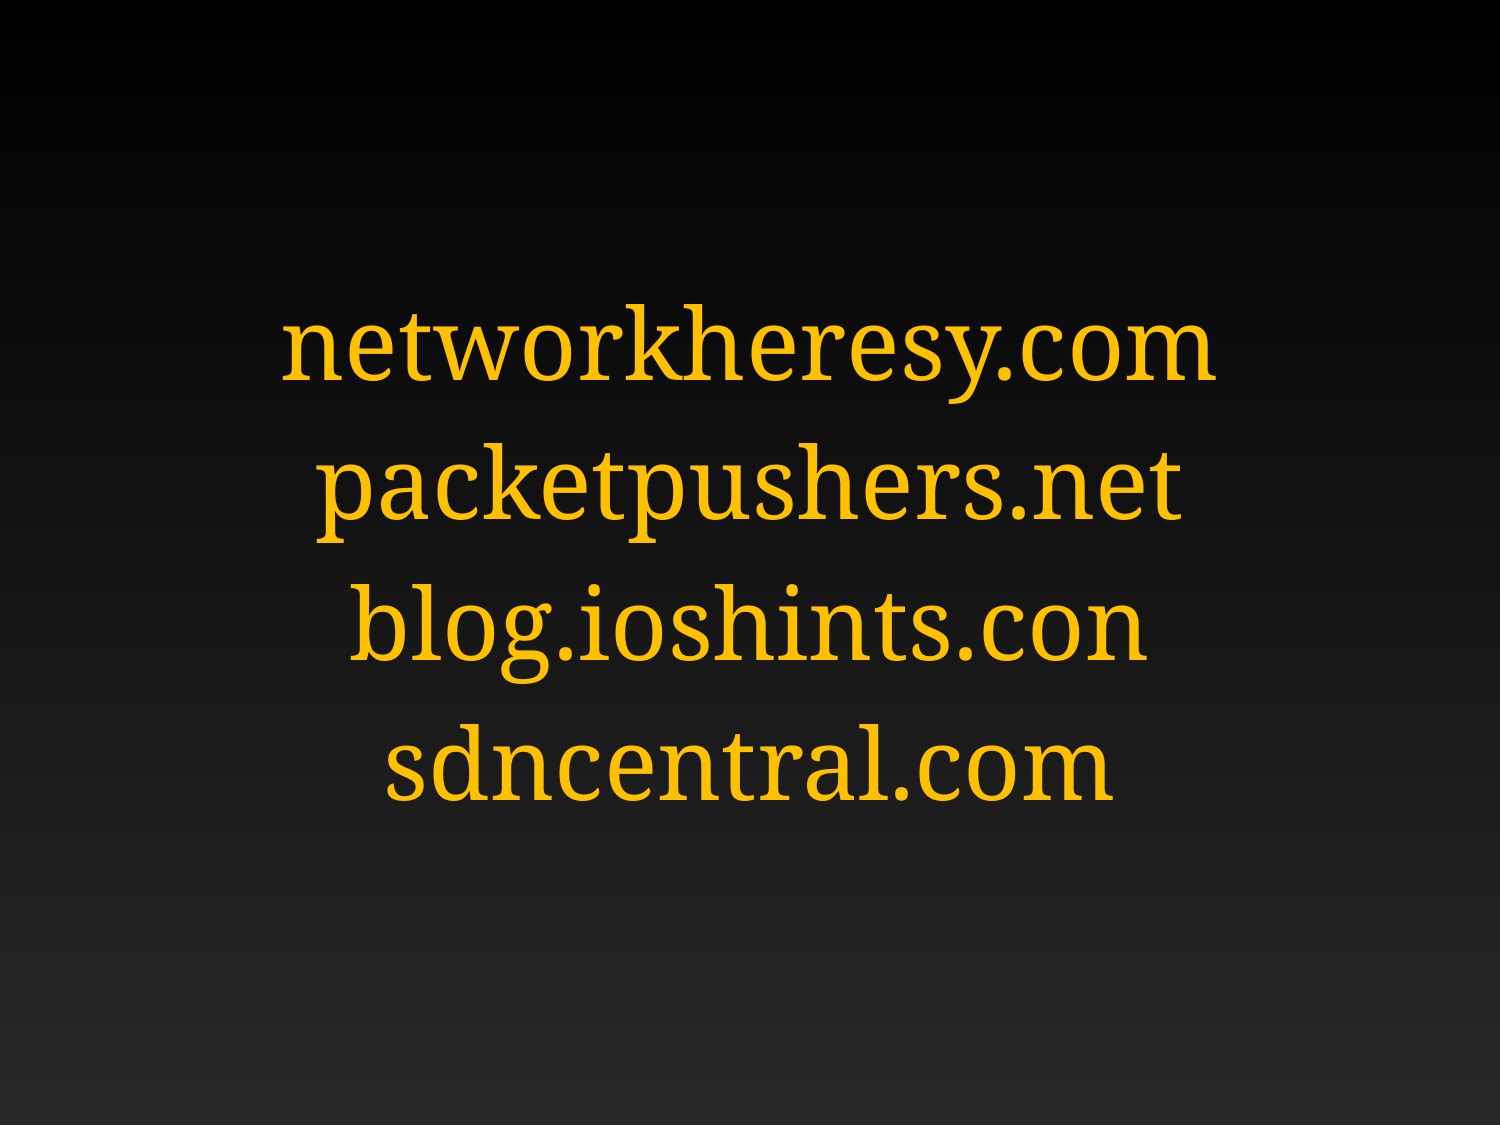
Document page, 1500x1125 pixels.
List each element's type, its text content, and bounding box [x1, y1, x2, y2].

list networkheresy.com packetpushers.net blog.ioshints.con sdncentral.com [24, 99, 1475, 1000]
